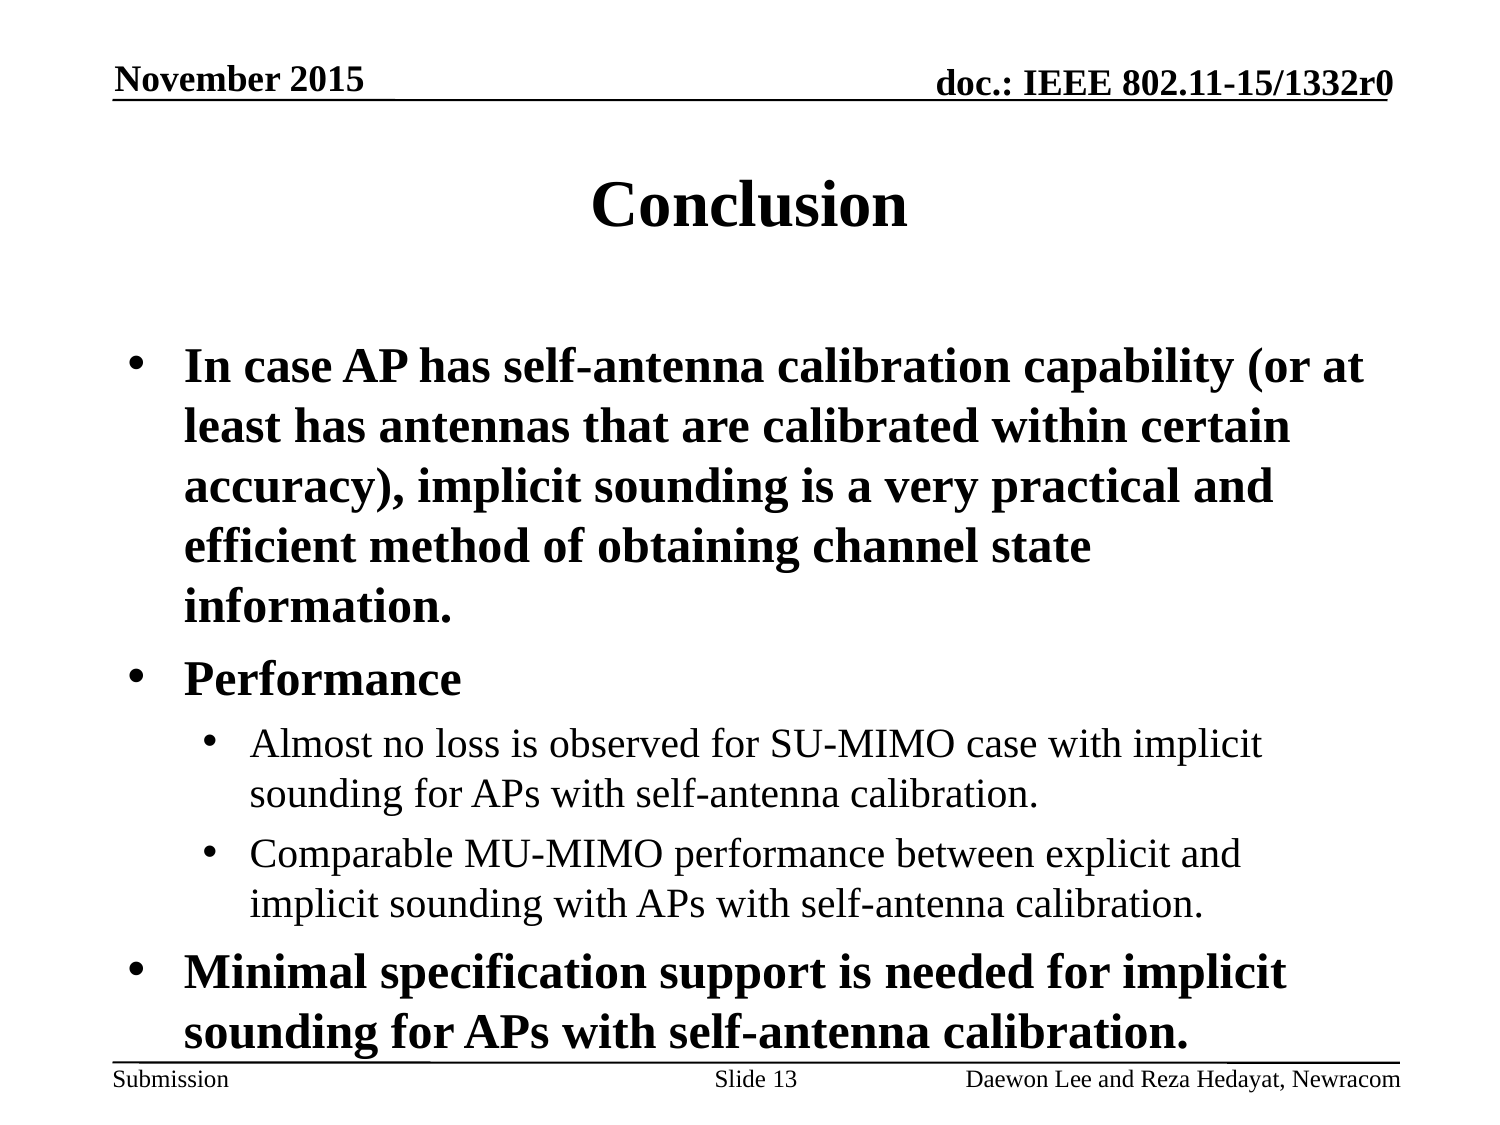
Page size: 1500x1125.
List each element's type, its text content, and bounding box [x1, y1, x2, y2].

slide_number Slide 13 [712, 1061, 800, 1123]
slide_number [114, 54, 423, 100]
title Conclusion [112, 112, 1388, 288]
footer Daewon Lee and Reza Hedayat, Newracom [878, 1061, 1402, 1093]
list In case AP has self-antenna calibration capability (or at least has antennas that are calibrated within certain accuracy), implicit sounding is a very practical and efficient method of obtaining channel state information. Performance Almost no loss is observed for SU-MIMO case with implicit sounding for APs with self-antenna calibration. Comparable MU-MIMO performance between explicit and implicit sounding with APs with self-antenna calibration. Minimal specification support is needed for implicit sounding for APs with self-antenna calibration. [112, 324, 1388, 1000]
